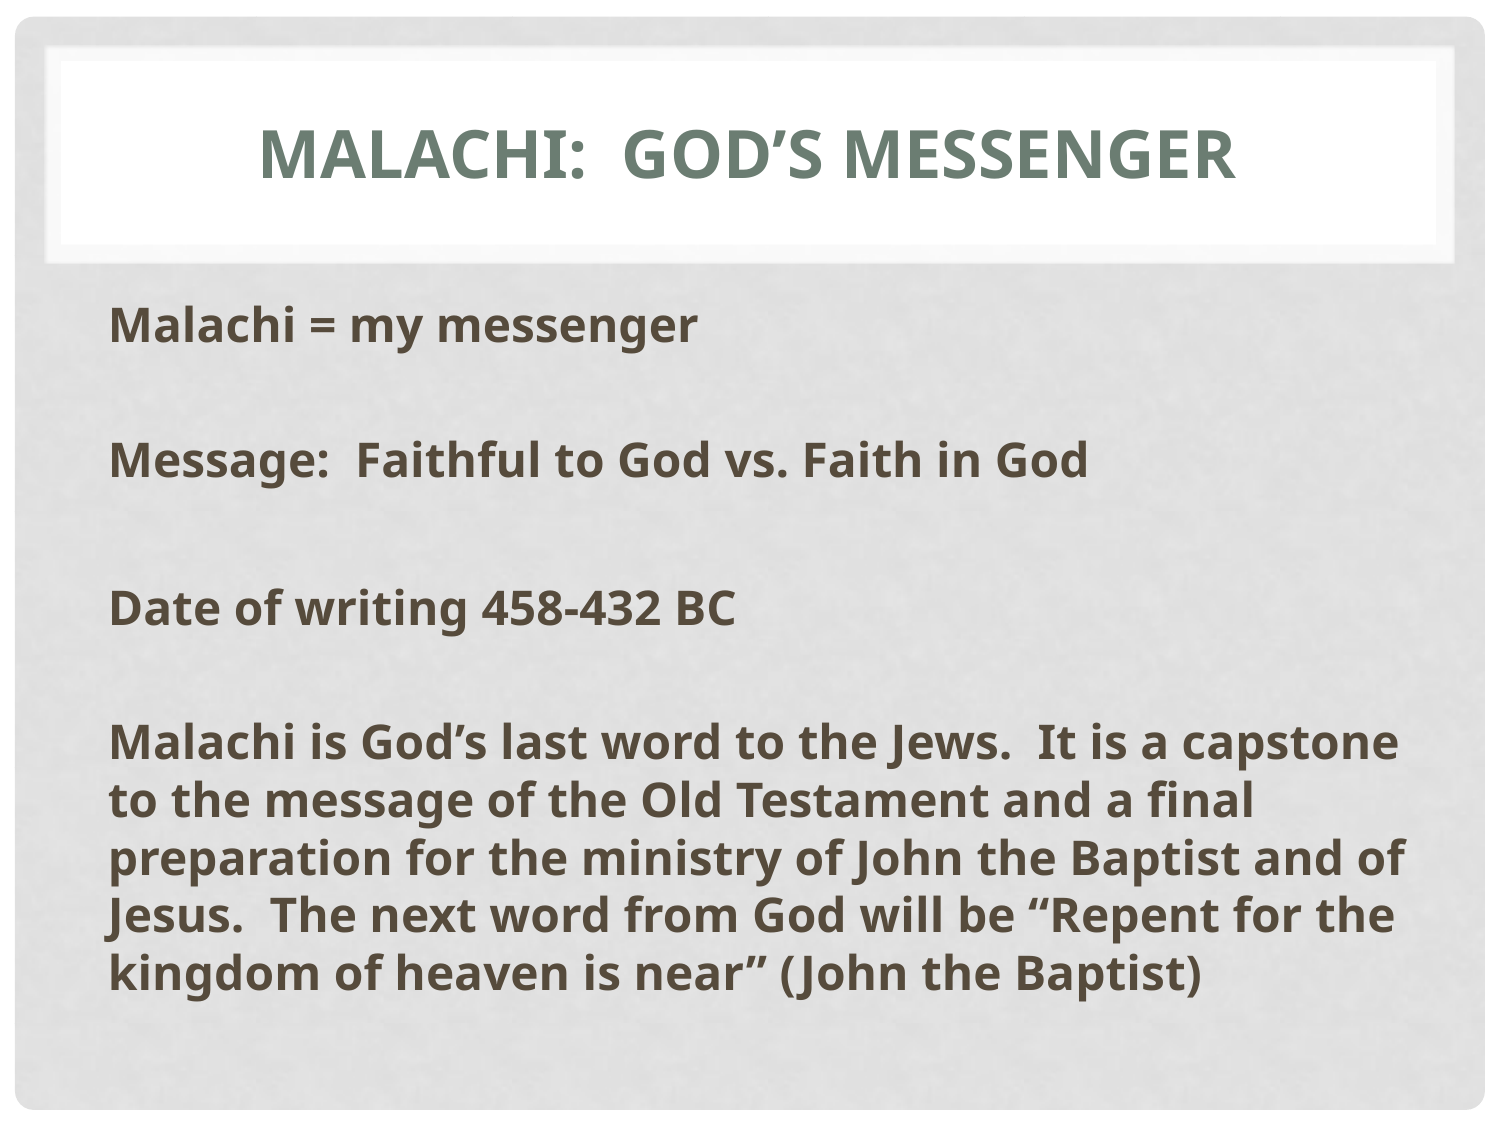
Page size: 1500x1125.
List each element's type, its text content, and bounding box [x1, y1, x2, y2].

title Malachi: God’s Messenger [69, 66, 1425, 238]
list Malachi = my messenger Message: Faithful to God vs. Faith in God Date of writing 458-432 BC Malachi is God’s last word to the Jews. It is a capstone to the message of the Old Testament and a final preparation for the ministry of John the Baptist and of Jesus. The next word from God will be “Repent for the kingdom of heaven is near” (John the Baptist) [75, 287, 1425, 1050]
